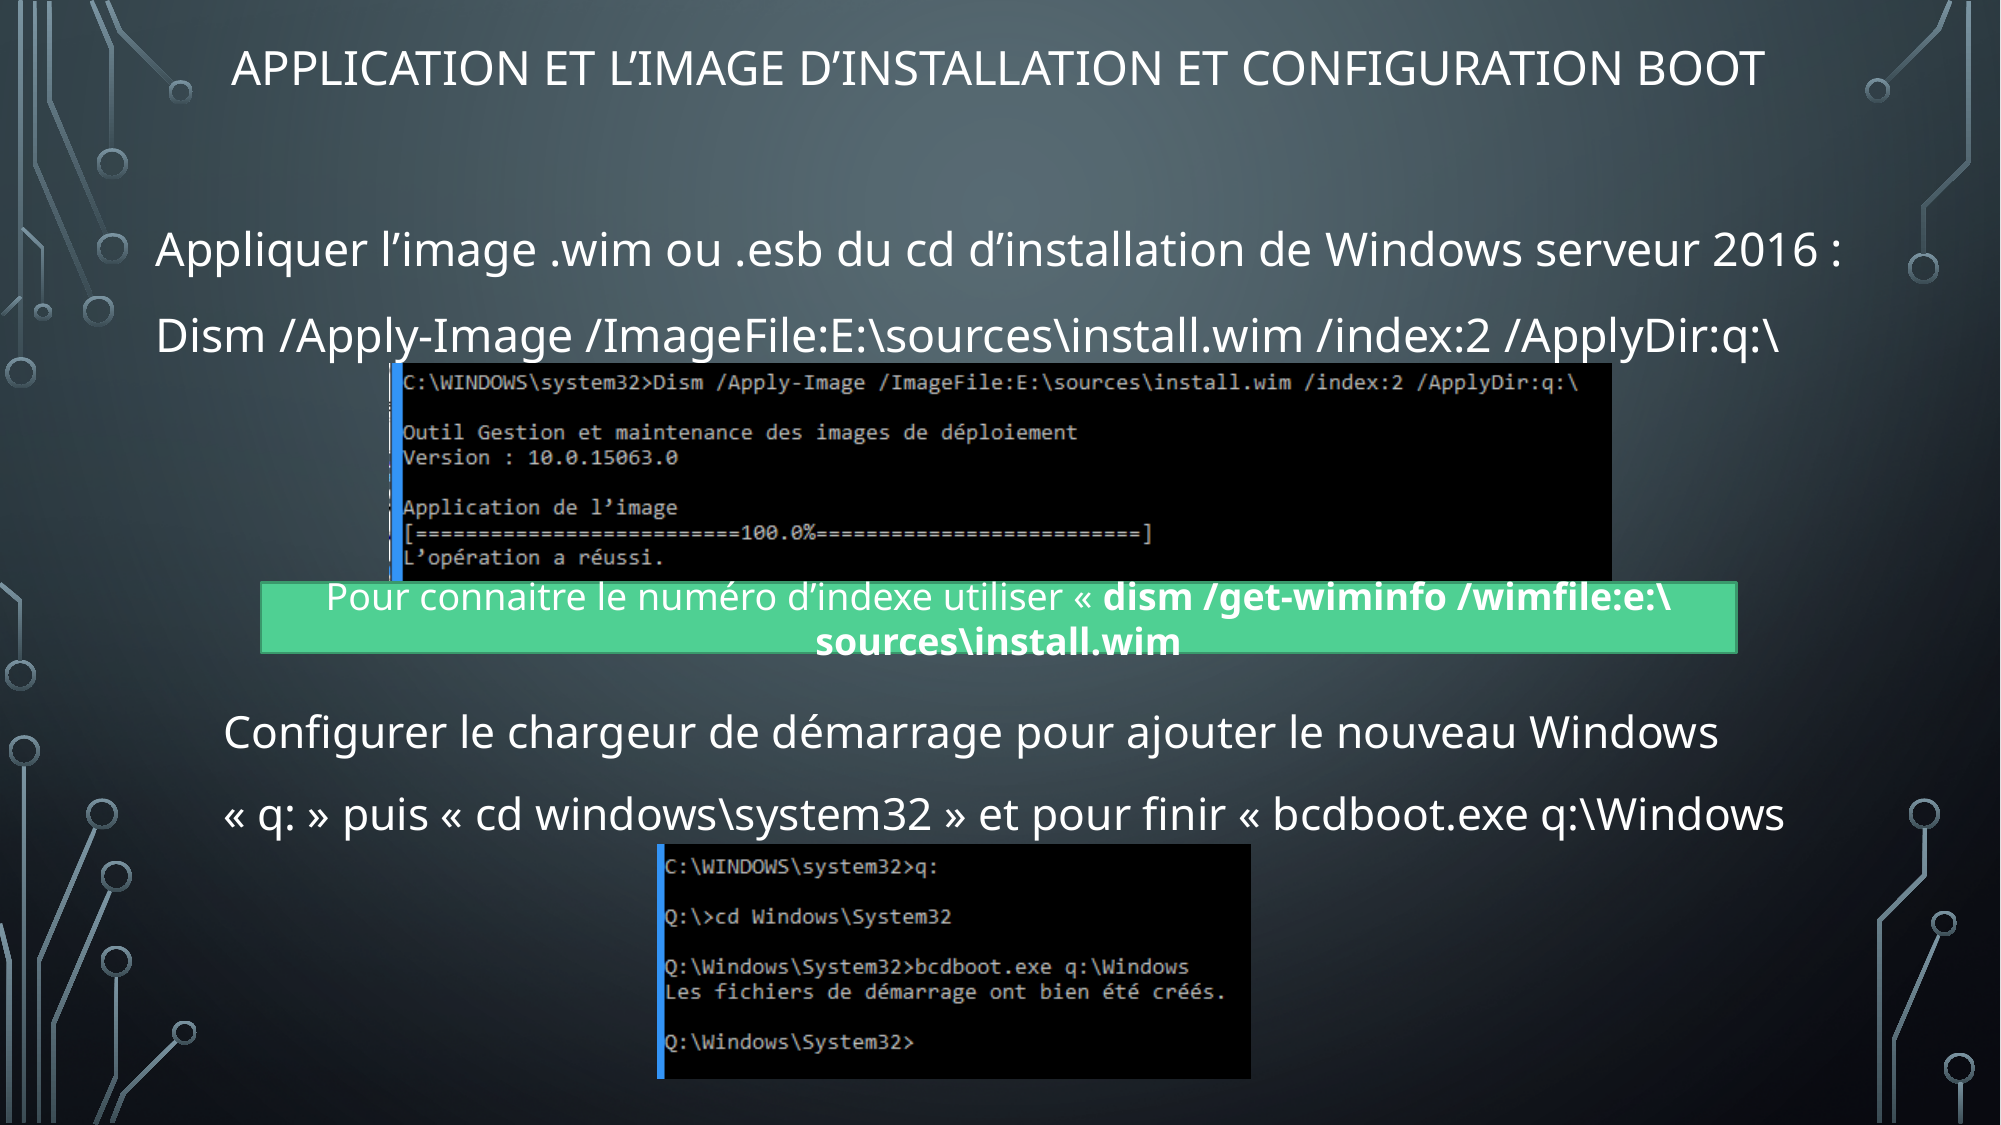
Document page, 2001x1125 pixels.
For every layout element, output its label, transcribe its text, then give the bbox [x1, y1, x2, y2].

text_box Pour connaitre le numéro d’indexe utiliser « dism /get-wiminfo /wimfile:e:\sources\install.wim [260, 581, 1738, 654]
picture [656, 843, 1252, 1079]
title Application et l’image d’installation et configuration boot [185, 15, 1813, 125]
text_box Configurer le chargeur de démarrage pour ajouter le nouveau Windows « q: » puis « cd windows\system32 » et pour finir « bcdboot.exe q:\Windows [208, 685, 1813, 860]
list Appliquer l’image .wim ou .esb du cd d’installation de Windows serveur 2016 : Dism /Apply-Image /ImageFile:E:\sources\install.wim /index:2 /ApplyDir:q:\ [140, 201, 1861, 376]
picture [389, 362, 1612, 644]
